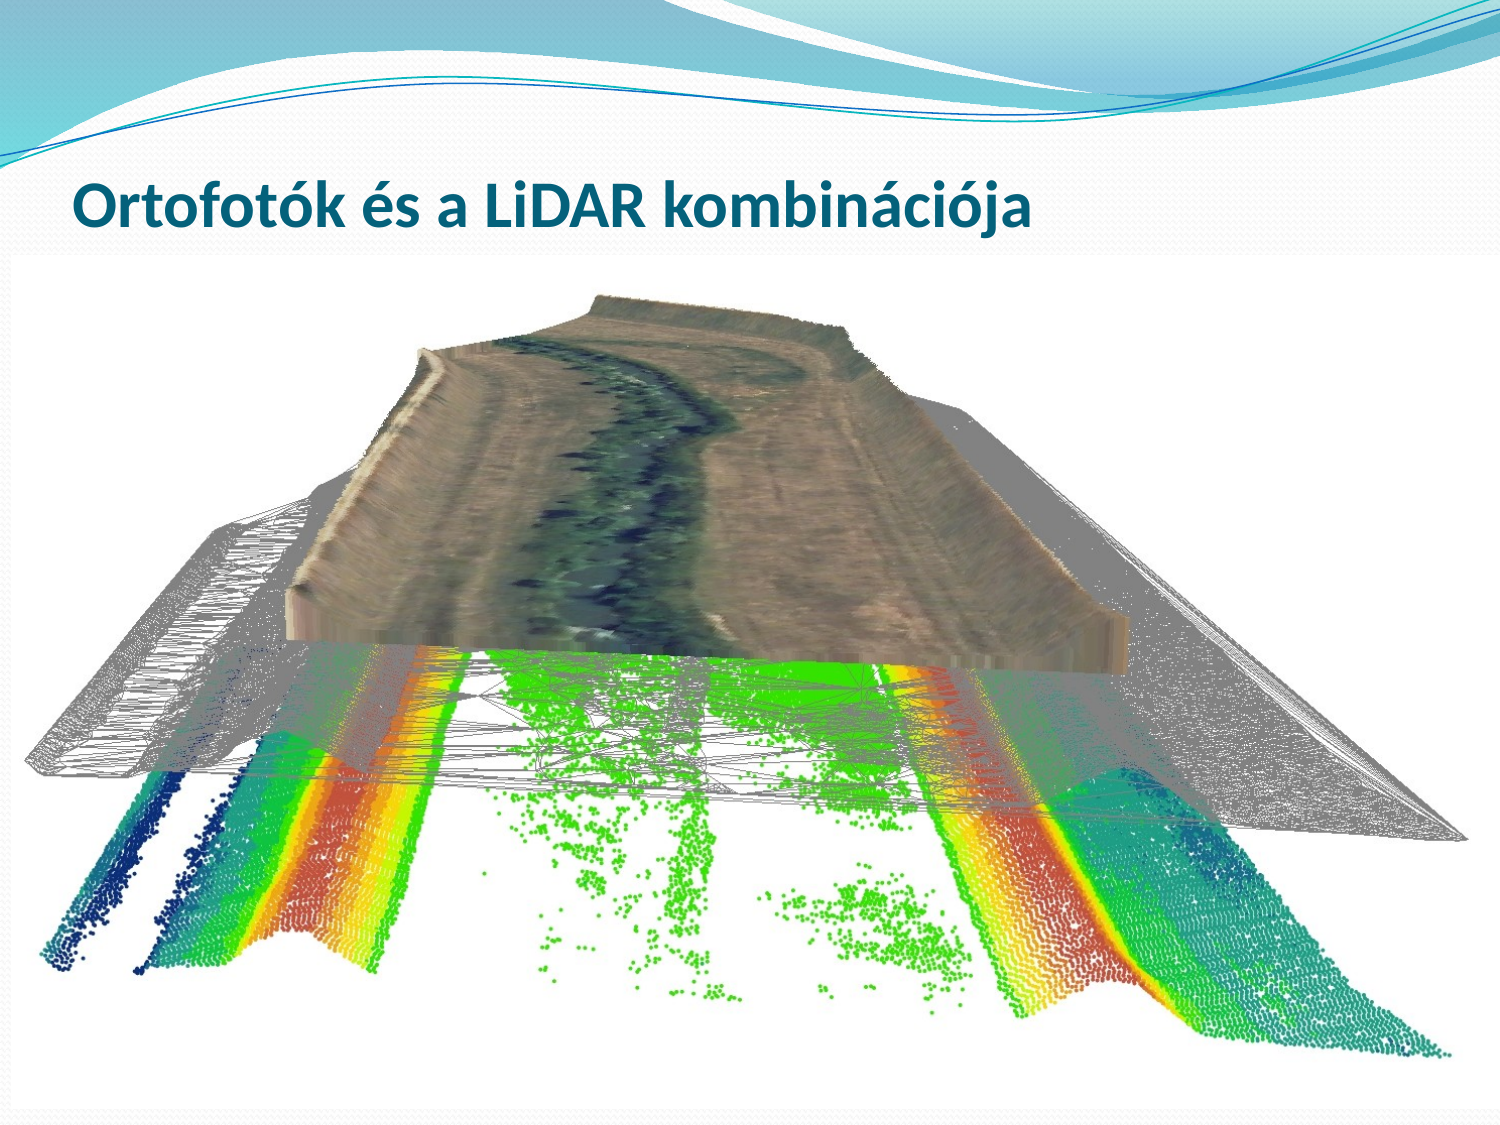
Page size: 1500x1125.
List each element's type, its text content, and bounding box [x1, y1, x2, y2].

picture [11, 255, 1500, 1110]
title Ortofotók és a LiDAR kombinációja [72, 81, 1423, 241]
